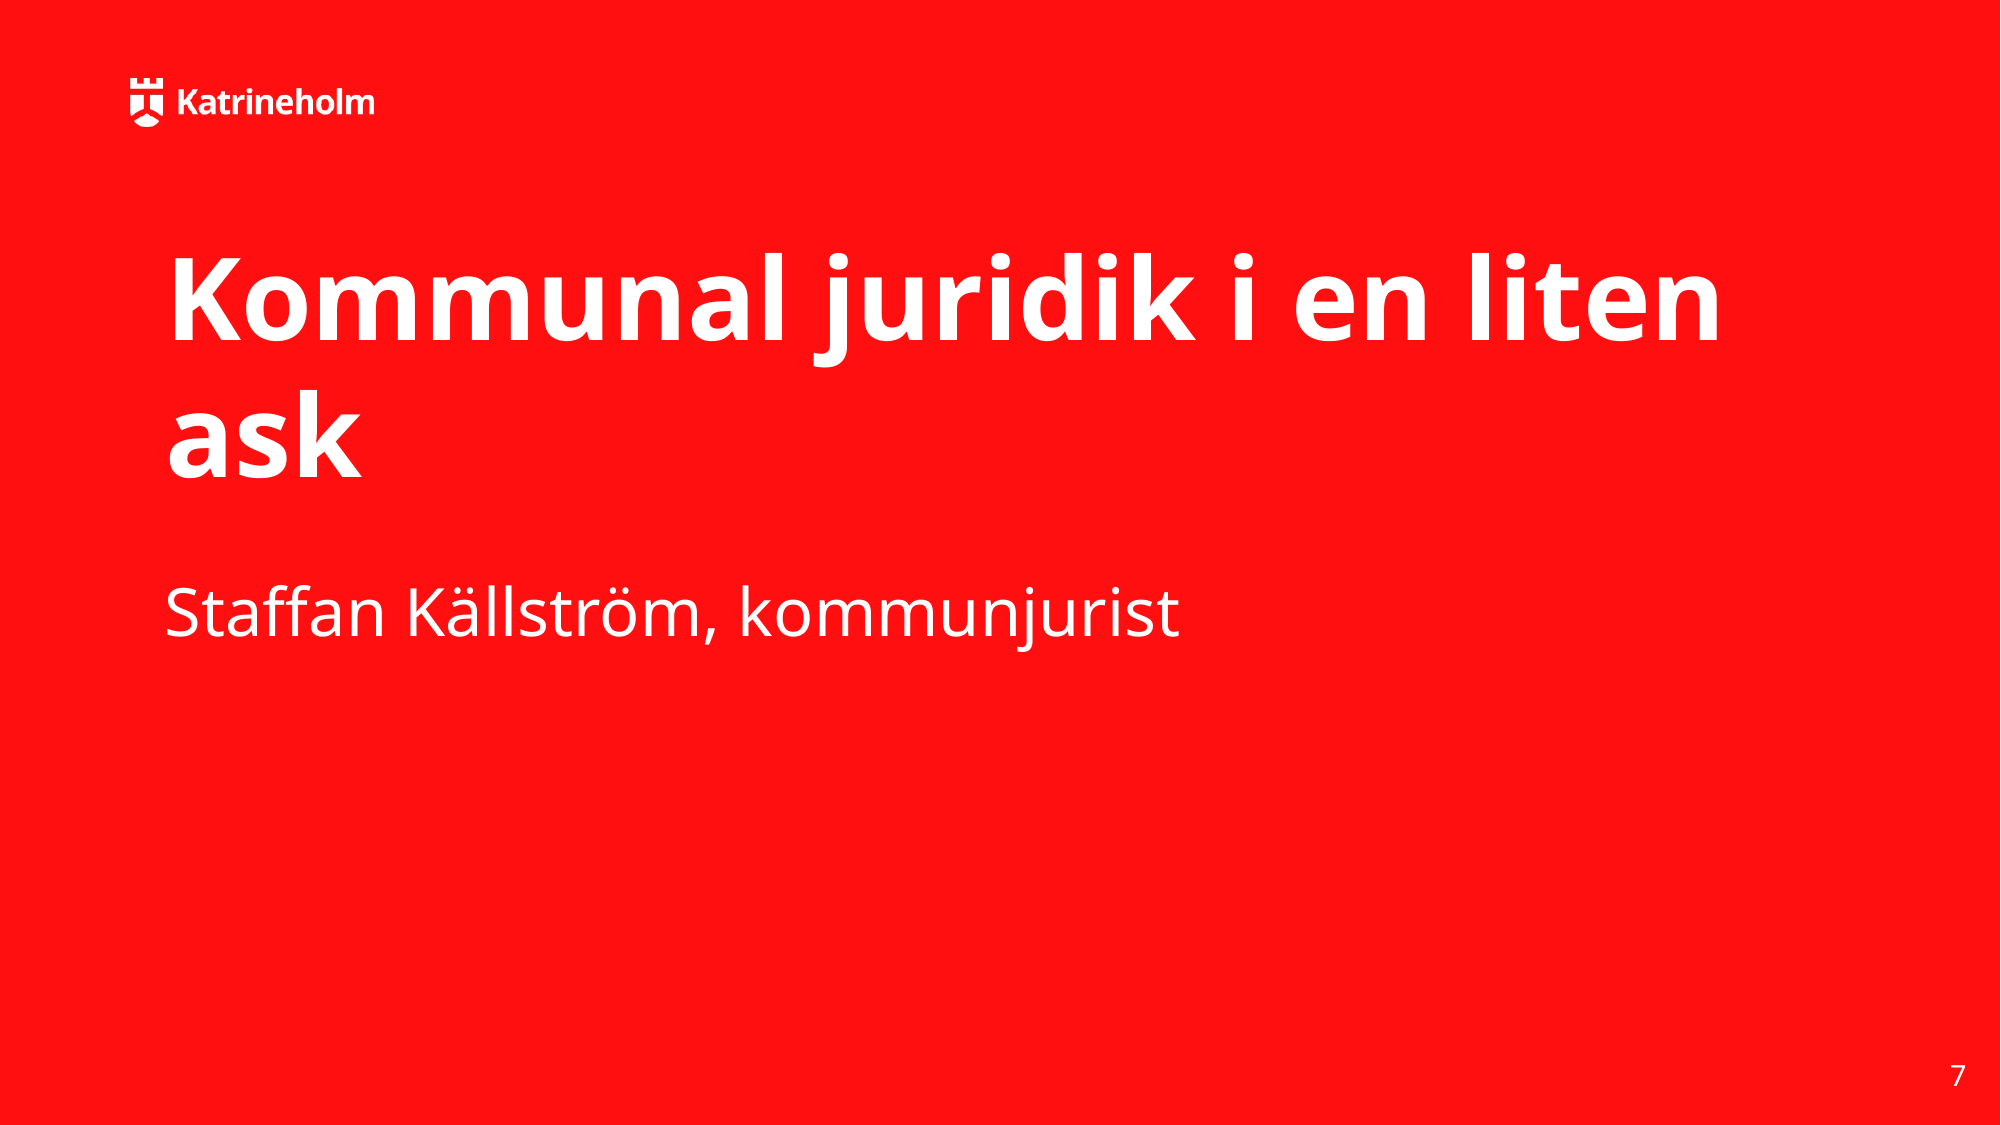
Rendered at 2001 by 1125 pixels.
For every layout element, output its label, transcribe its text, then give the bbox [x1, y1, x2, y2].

slide_number 7 [1531, 1046, 1982, 1107]
picture [130, 78, 374, 127]
subtitle Staffan Källström, kommunjurist [149, 562, 1550, 850]
title Kommunal juridik i en liten ask [150, 267, 1850, 509]
